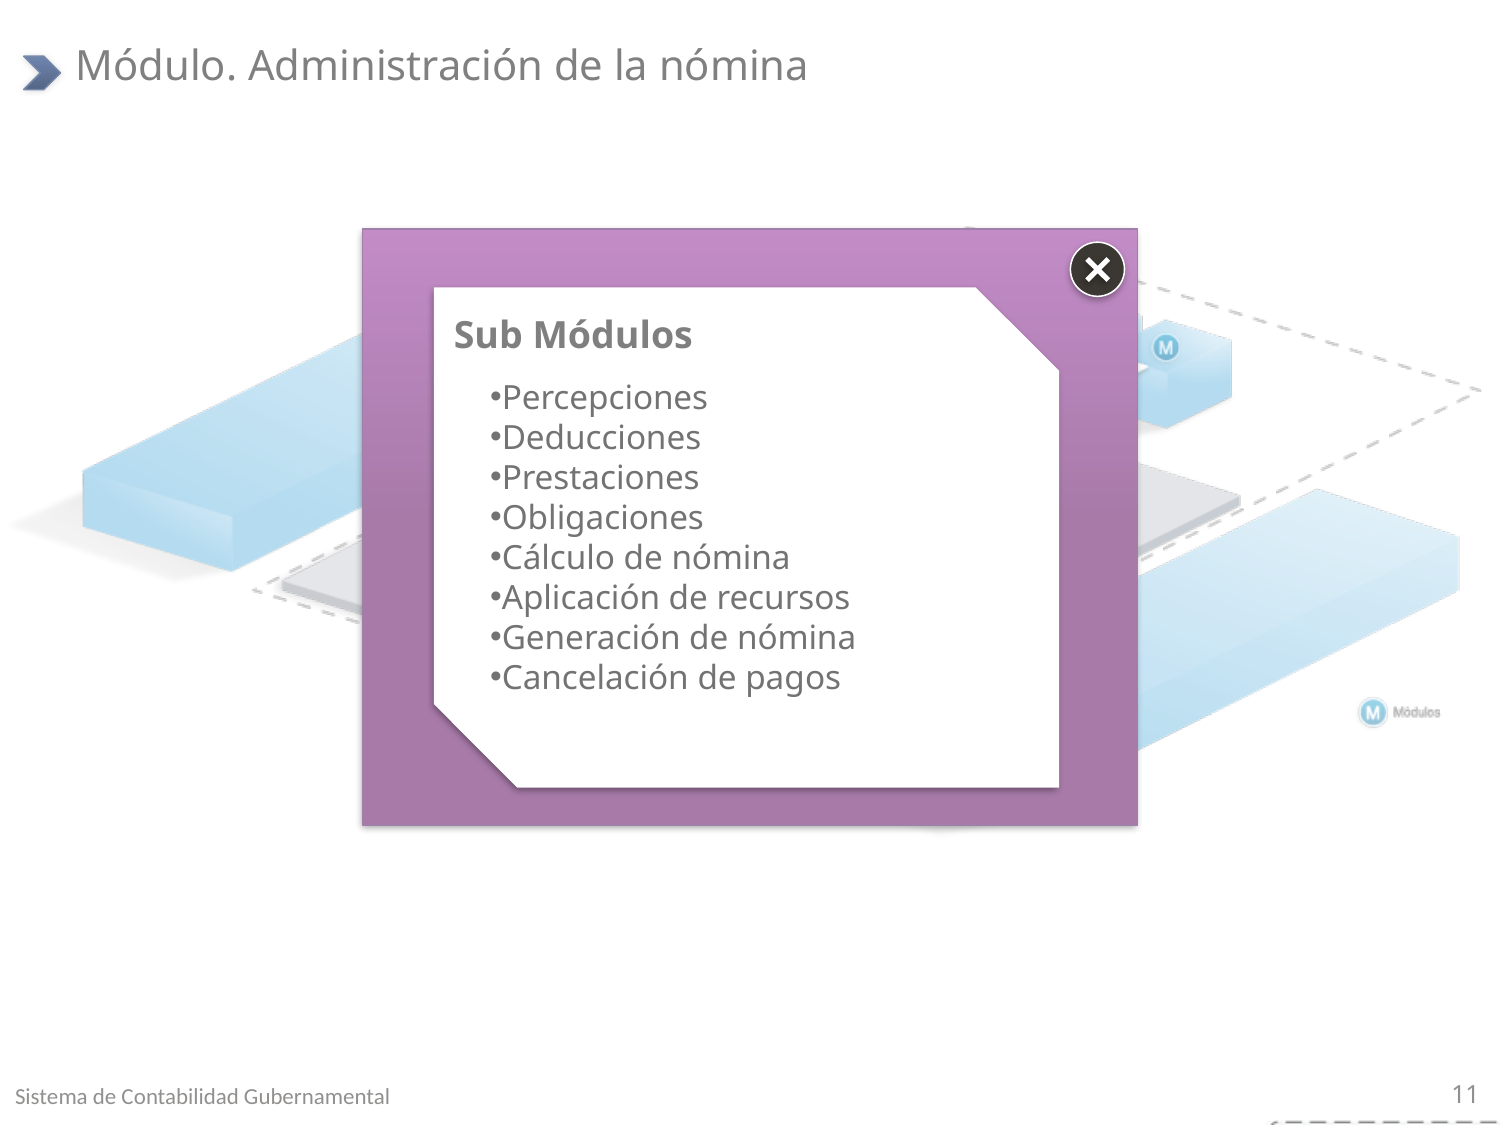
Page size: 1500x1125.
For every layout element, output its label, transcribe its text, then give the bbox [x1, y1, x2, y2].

title Modulo. Planeación y programación [0, 0, 1500, 1125]
text_box [1084, 256, 1111, 283]
text_box Sub Módulos [437, 316, 1019, 351]
text_box [362, 228, 1138, 826]
text_box [1069, 241, 1126, 298]
footer Sistema de Contabilidad Gubernamental [0, 1065, 850, 1125]
text_box Percepciones Deducciones Prestaciones Obligaciones Cálculo de nómina Aplicación de recursos Generación de nómina Cancelación de pagos [430, 284, 1063, 791]
slide_number 11 [1386, 1066, 1495, 1125]
title Módulo. Administración de la nómina [60, 30, 1471, 126]
